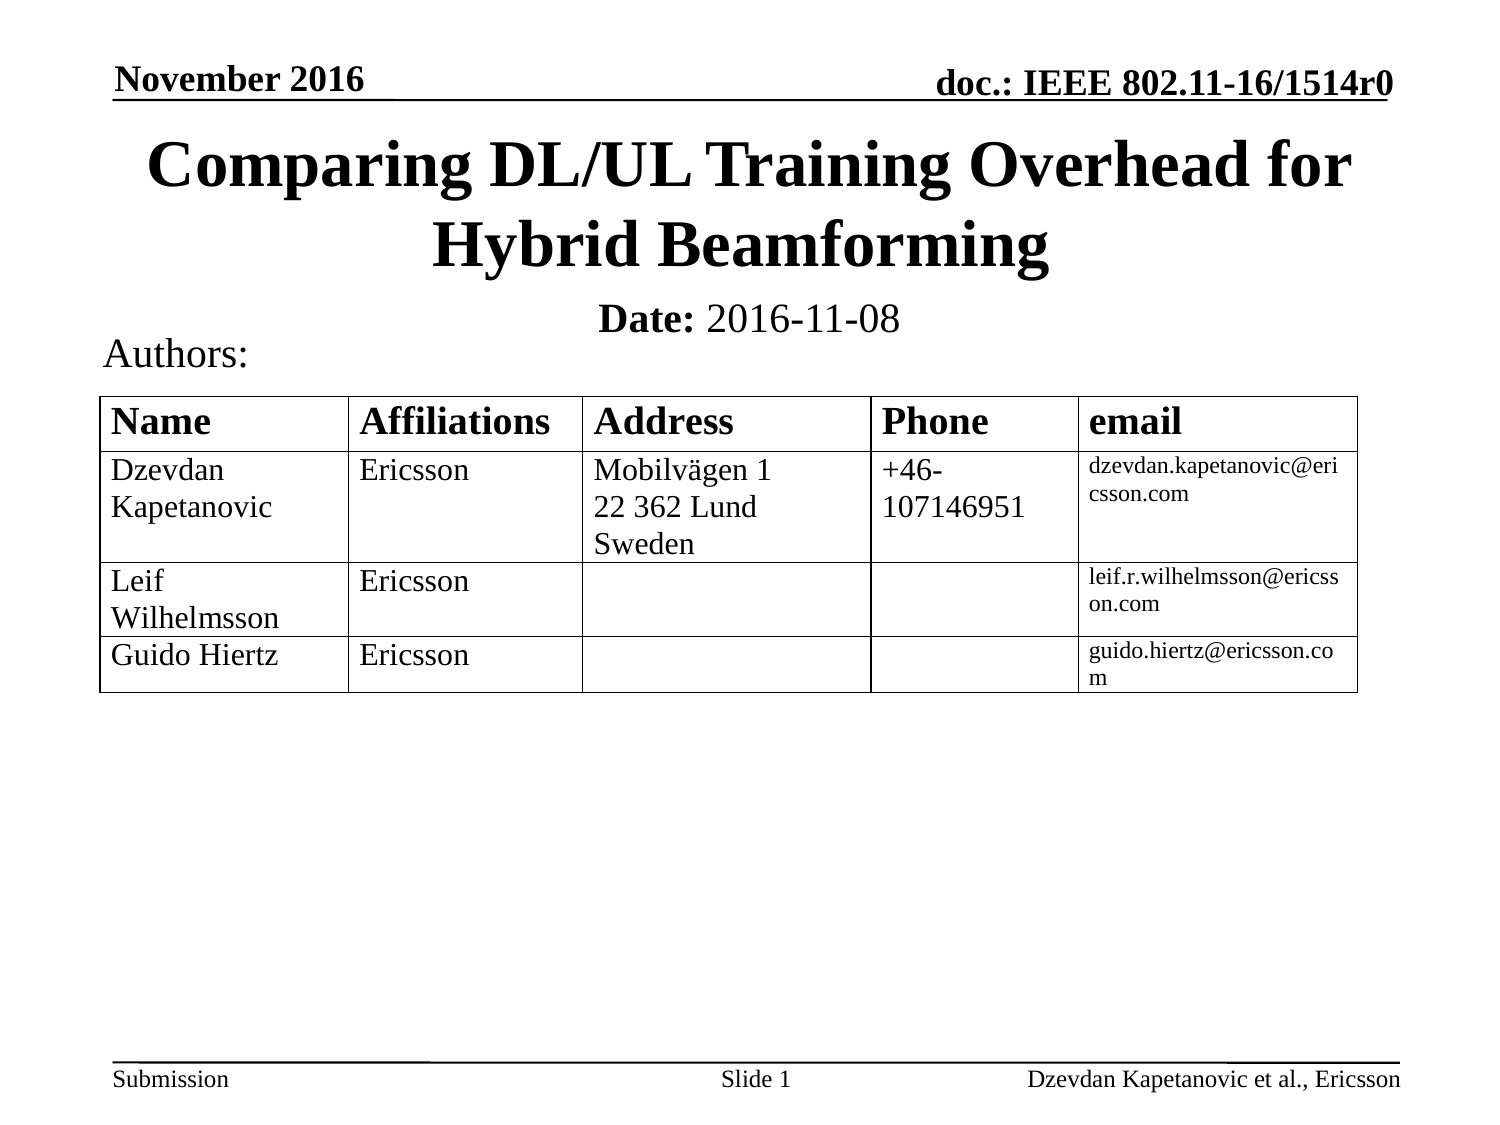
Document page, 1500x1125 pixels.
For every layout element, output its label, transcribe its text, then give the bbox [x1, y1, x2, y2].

slide_number Slide 1 [712, 1061, 800, 1123]
list Date: 2016-11-08 [111, 283, 1388, 349]
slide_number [114, 54, 493, 100]
title Comparing DL/UL Training Overhead for Hybrid Beamforming [112, 112, 1388, 283]
footer Dzevdan Kapetanovic et al., Ericsson [902, 1061, 1402, 1093]
text_box Authors: [87, 318, 325, 381]
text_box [84, 396, 1384, 943]
